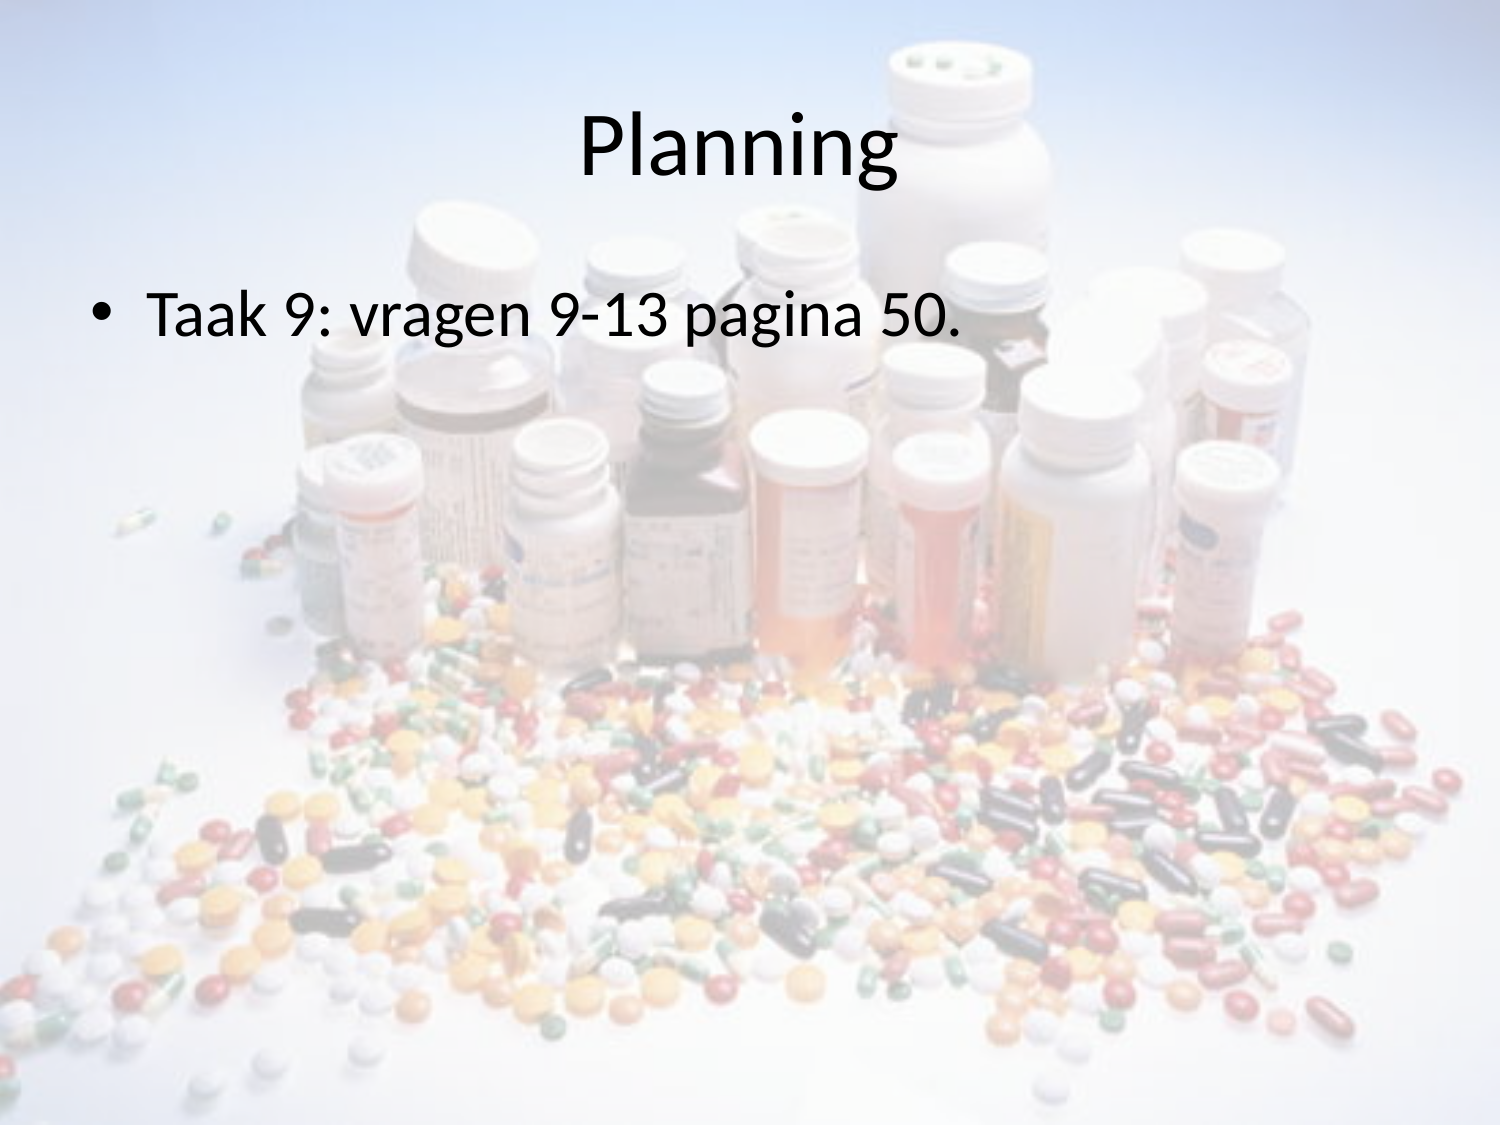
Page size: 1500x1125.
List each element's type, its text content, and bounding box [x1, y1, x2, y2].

title Planning [75, 45, 1425, 233]
list Taak 9: vragen 9-13 pagina 50. [75, 262, 1425, 1005]
